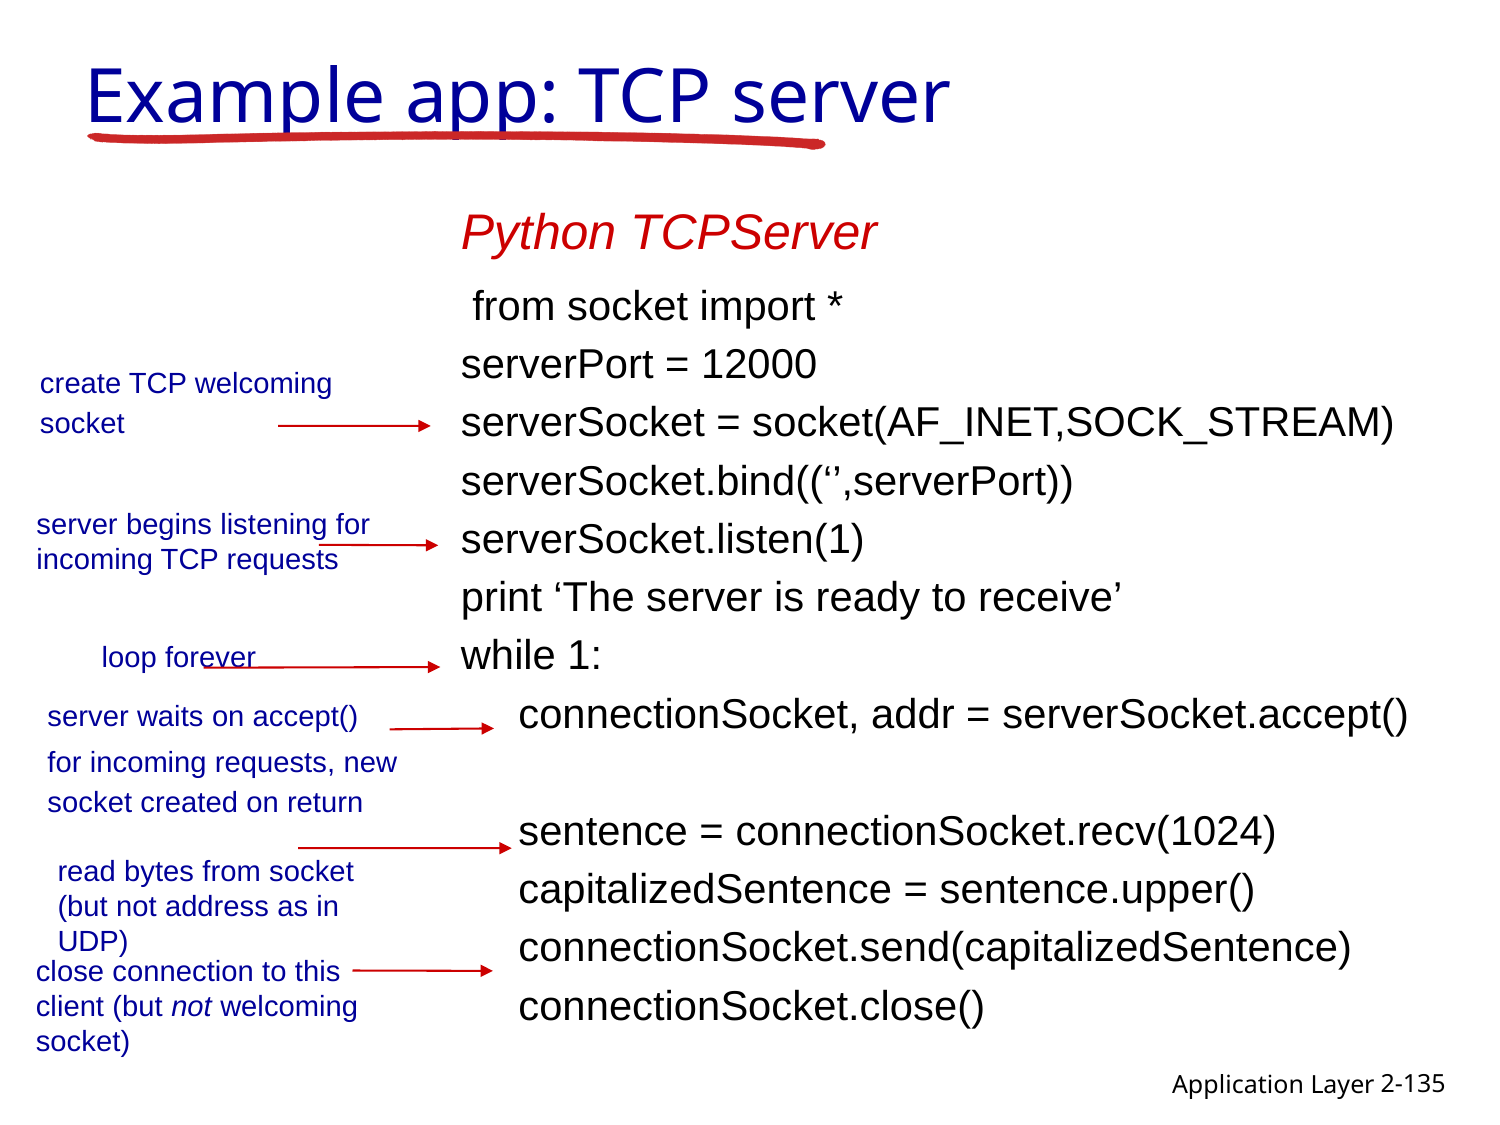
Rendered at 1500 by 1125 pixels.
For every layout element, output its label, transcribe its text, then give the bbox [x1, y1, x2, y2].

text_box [42, 844, 512, 931]
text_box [24, 356, 445, 450]
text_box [21, 497, 439, 585]
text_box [86, 625, 441, 676]
text_box 2-135 [1365, 1060, 1477, 1106]
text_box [32, 684, 495, 809]
picture [84, 126, 835, 155]
text_box Application Layer [914, 1064, 1390, 1108]
text_box from socket import * serverPort = 12000 serverSocket = socket(AF_INET,SOCK_STREAM) serverSocket.bind((‘’,serverPort)) serverSocket.listen(1) print ‘The server is ready to receive’ while 1: connectionSocket, addr = serverSocket.accept() sentence = connectionSocket.recv(1024) capitalizedSentence = sentence.upper() connectionSocket.send(capitalizedSentence) connectionSocket.close() [445, 270, 1430, 1064]
text_box Example app: TCP server [69, 14, 1345, 171]
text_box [20, 944, 494, 1067]
text_box Python TCPServer [445, 191, 910, 268]
